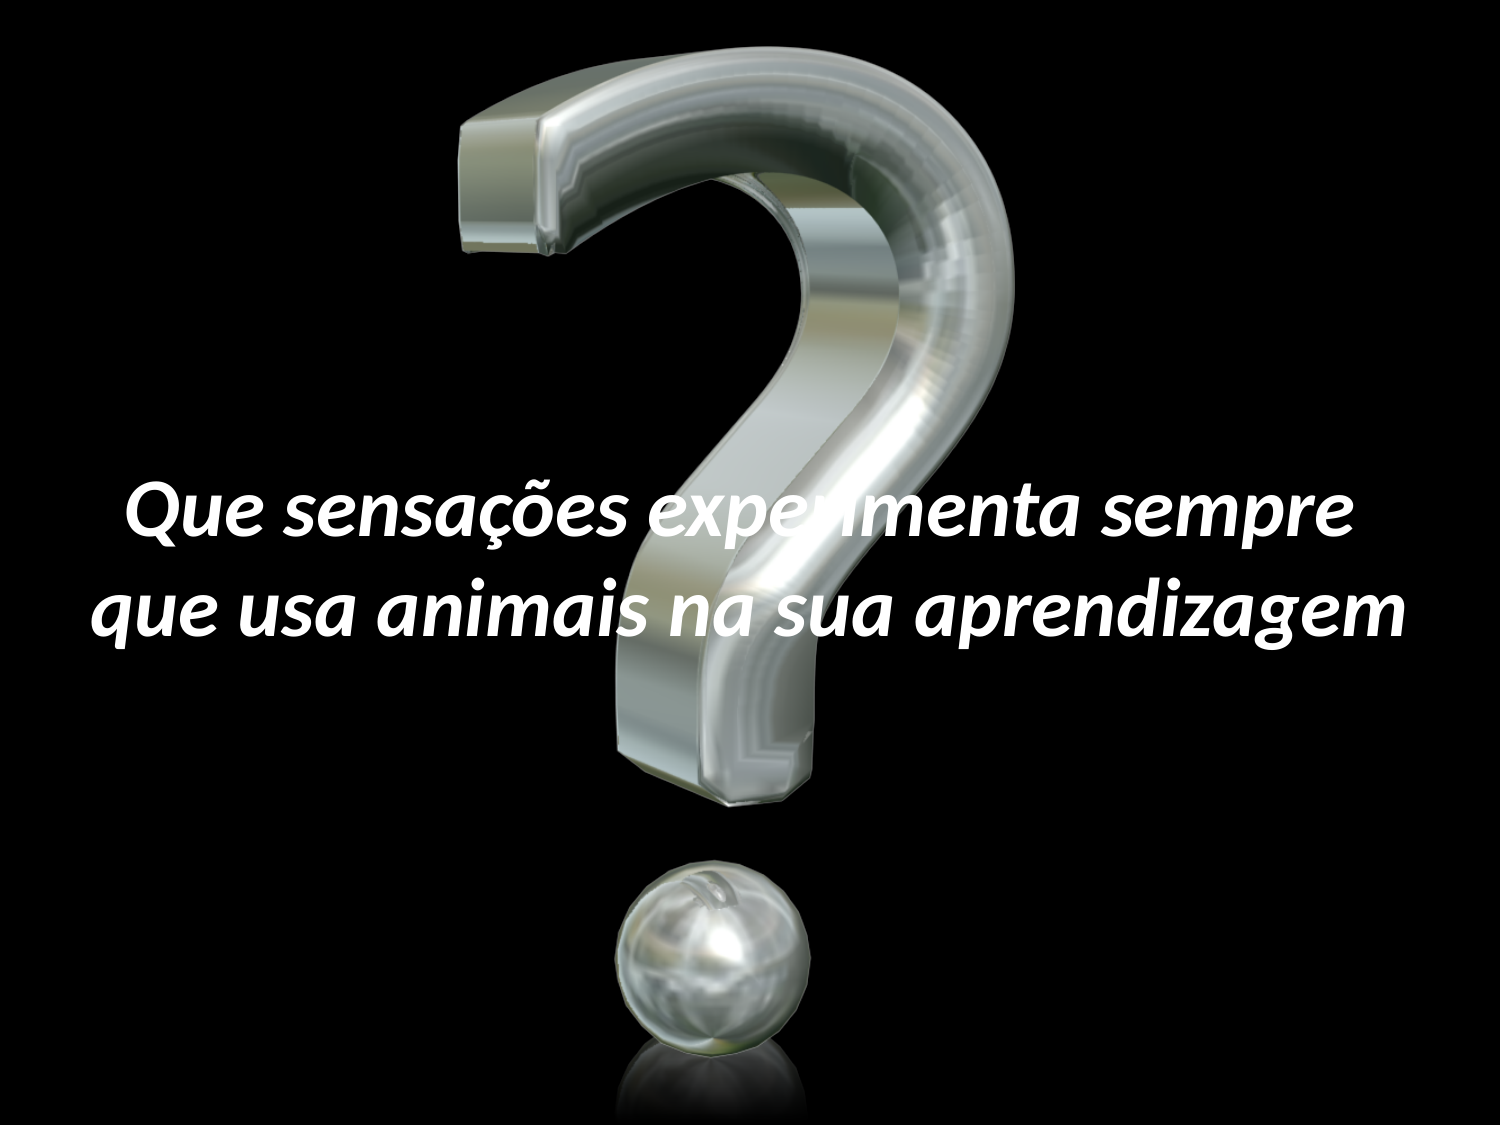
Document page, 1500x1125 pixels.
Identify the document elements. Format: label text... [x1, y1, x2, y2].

text_box Que sensações experimenta sempre que usa animais na sua aprendizagem [1019, 445, 1500, 660]
picture [456, 46, 1015, 1125]
text_box Que sensações experimenta sempre que usa animais na sua aprendizagem [0, 445, 451, 660]
